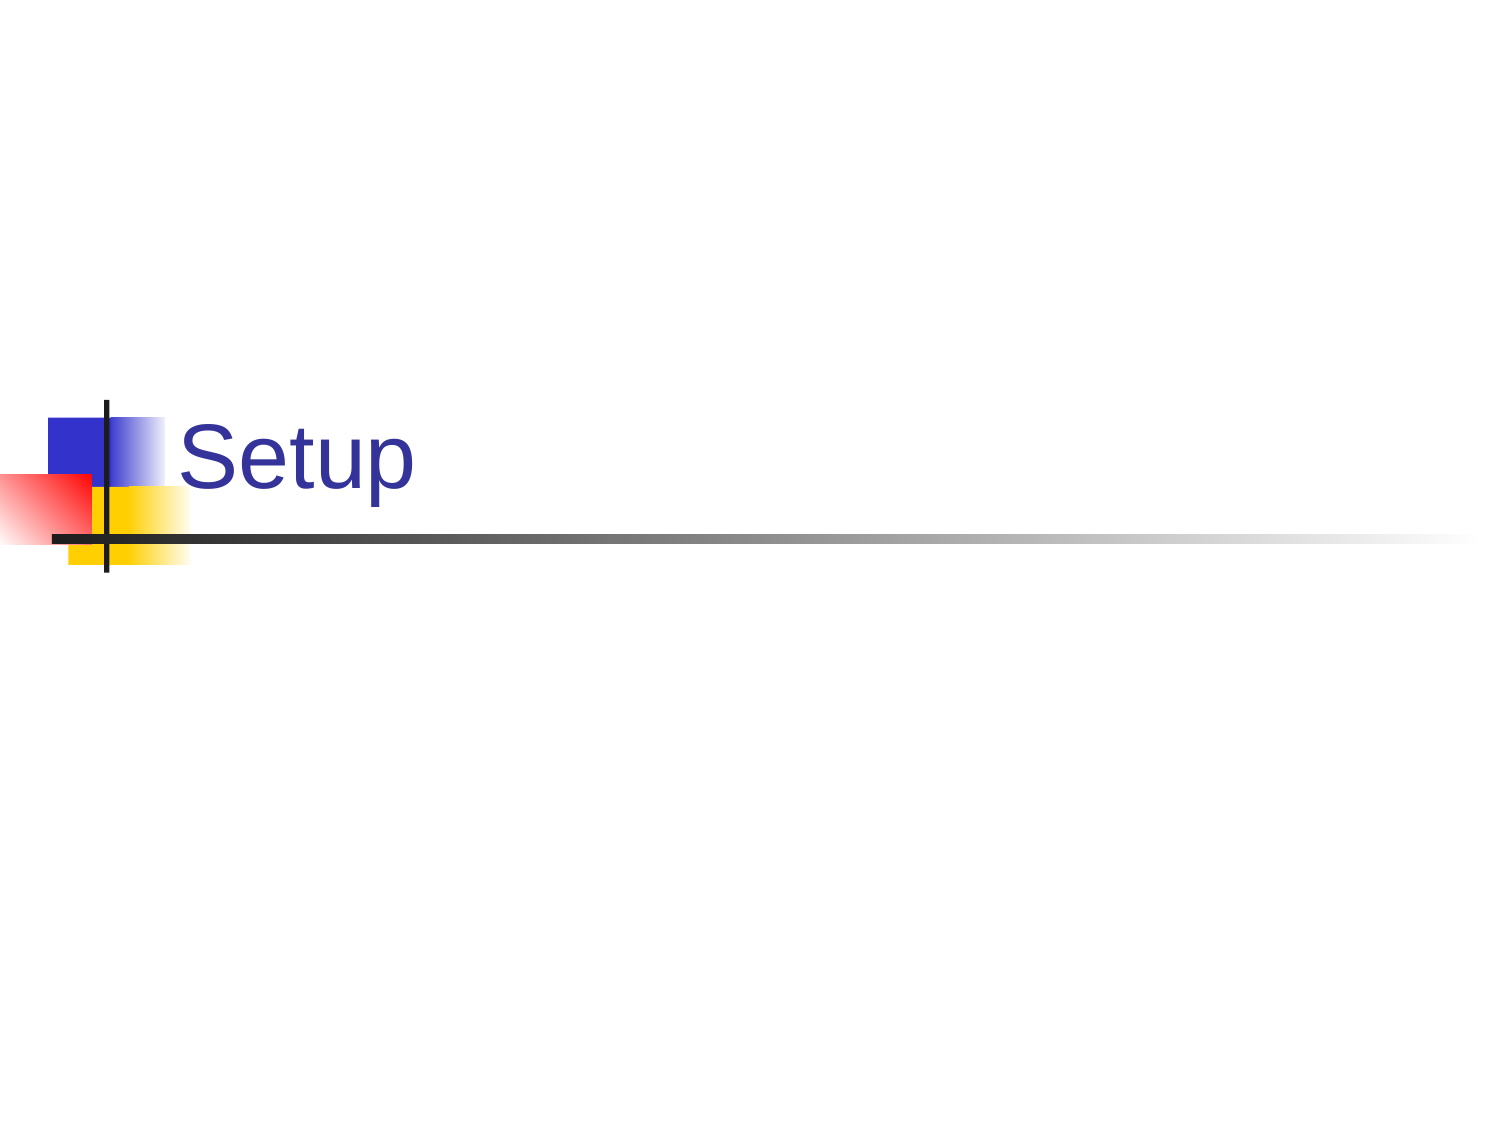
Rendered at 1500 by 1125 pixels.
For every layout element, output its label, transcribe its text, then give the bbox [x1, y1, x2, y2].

title Setup [162, 275, 1438, 515]
